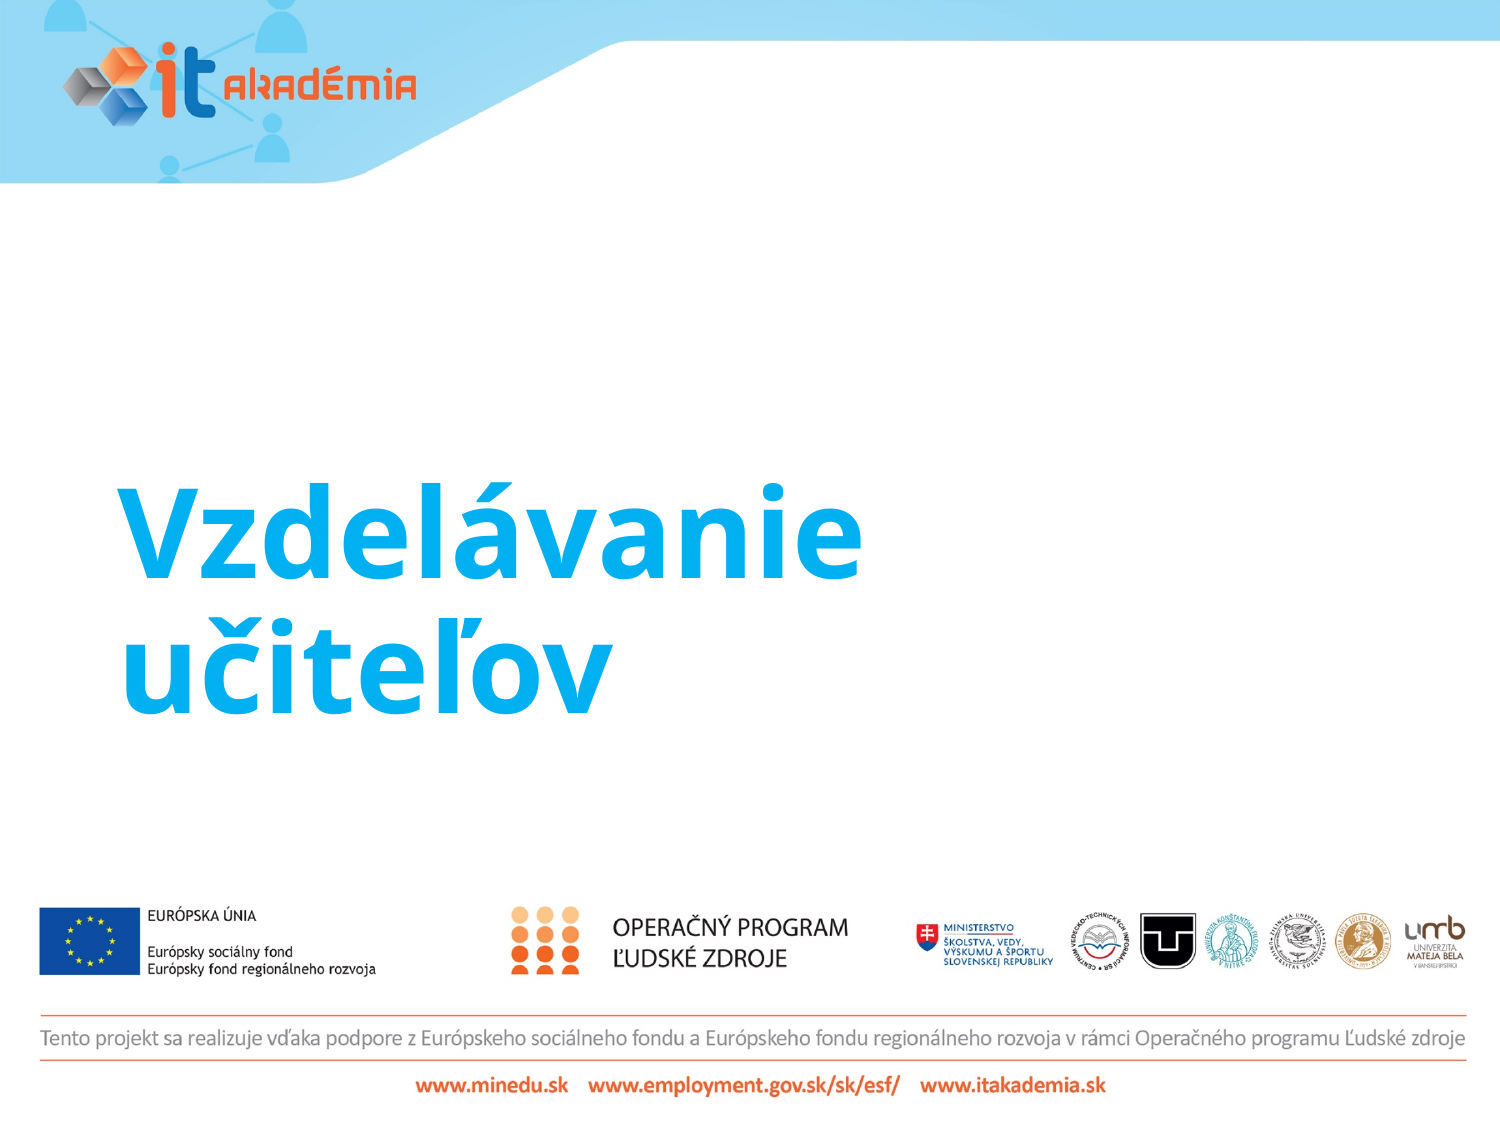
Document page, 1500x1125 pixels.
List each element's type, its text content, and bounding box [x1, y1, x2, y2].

picture [0, 0, 1500, 1125]
title Vzdelávanie učiteľov [102, 280, 1397, 749]
